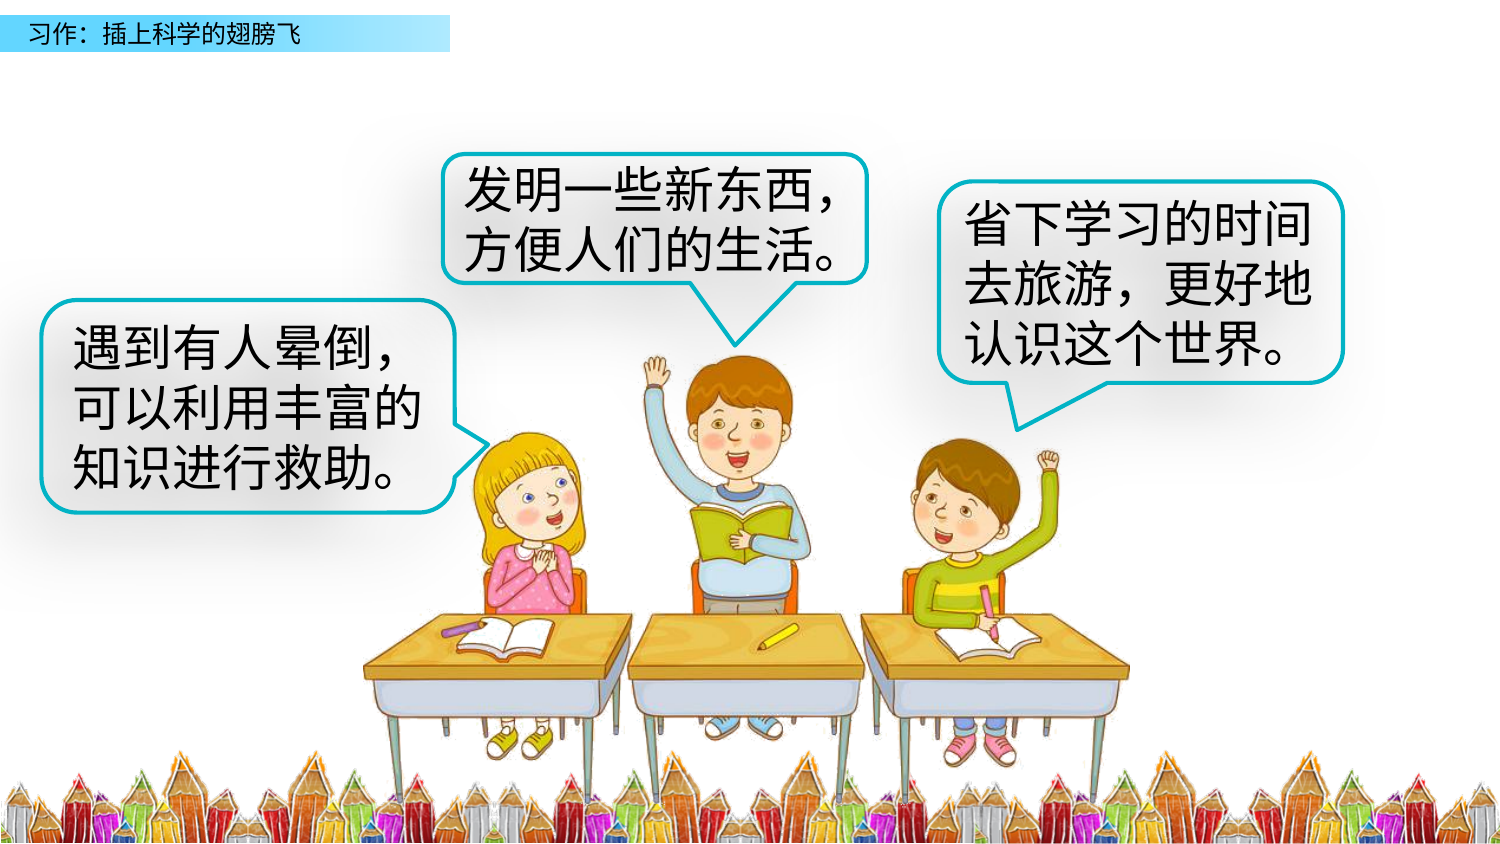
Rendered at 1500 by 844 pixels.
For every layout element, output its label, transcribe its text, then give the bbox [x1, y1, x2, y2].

text_box 发明一些新东西，方便人们的生活。 [440, 151, 869, 342]
picture [0, 344, 1500, 844]
text_box 遇到有人晕倒，可以利用丰富的知识进行救助。 [39, 297, 393, 515]
text_box 省下学习的时间去旅游，更好地认识这个世界。 [936, 179, 1346, 385]
